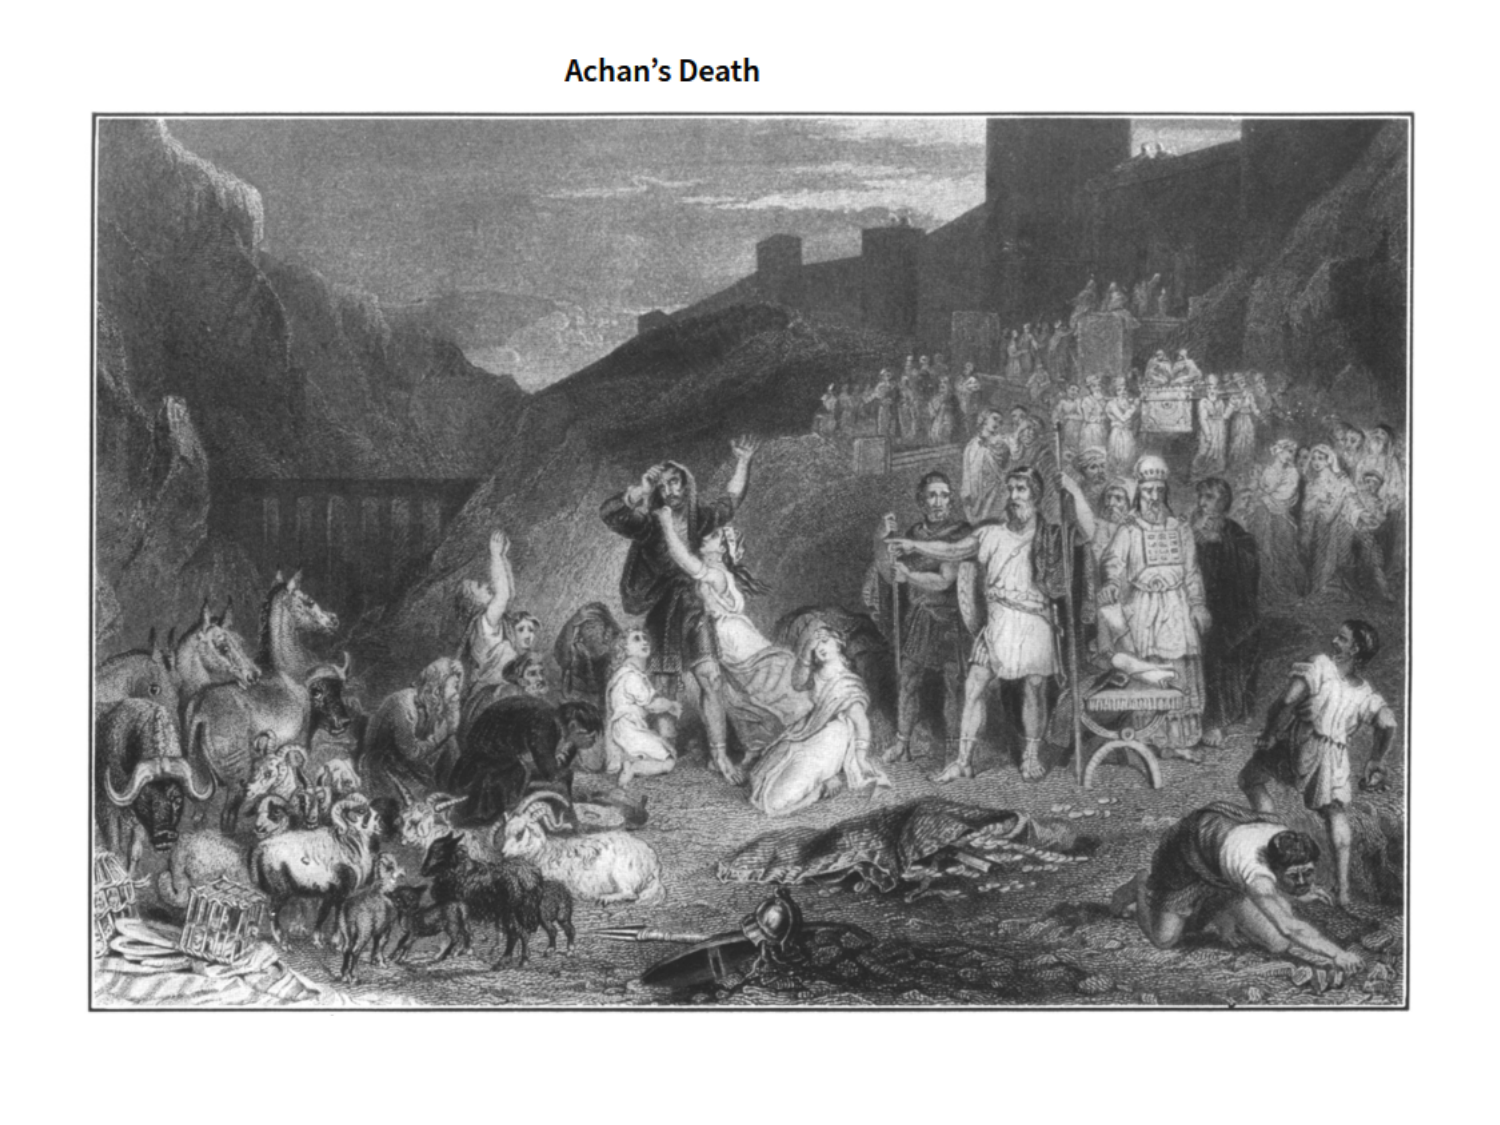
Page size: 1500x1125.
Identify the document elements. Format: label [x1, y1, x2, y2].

picture [83, 47, 1417, 1016]
